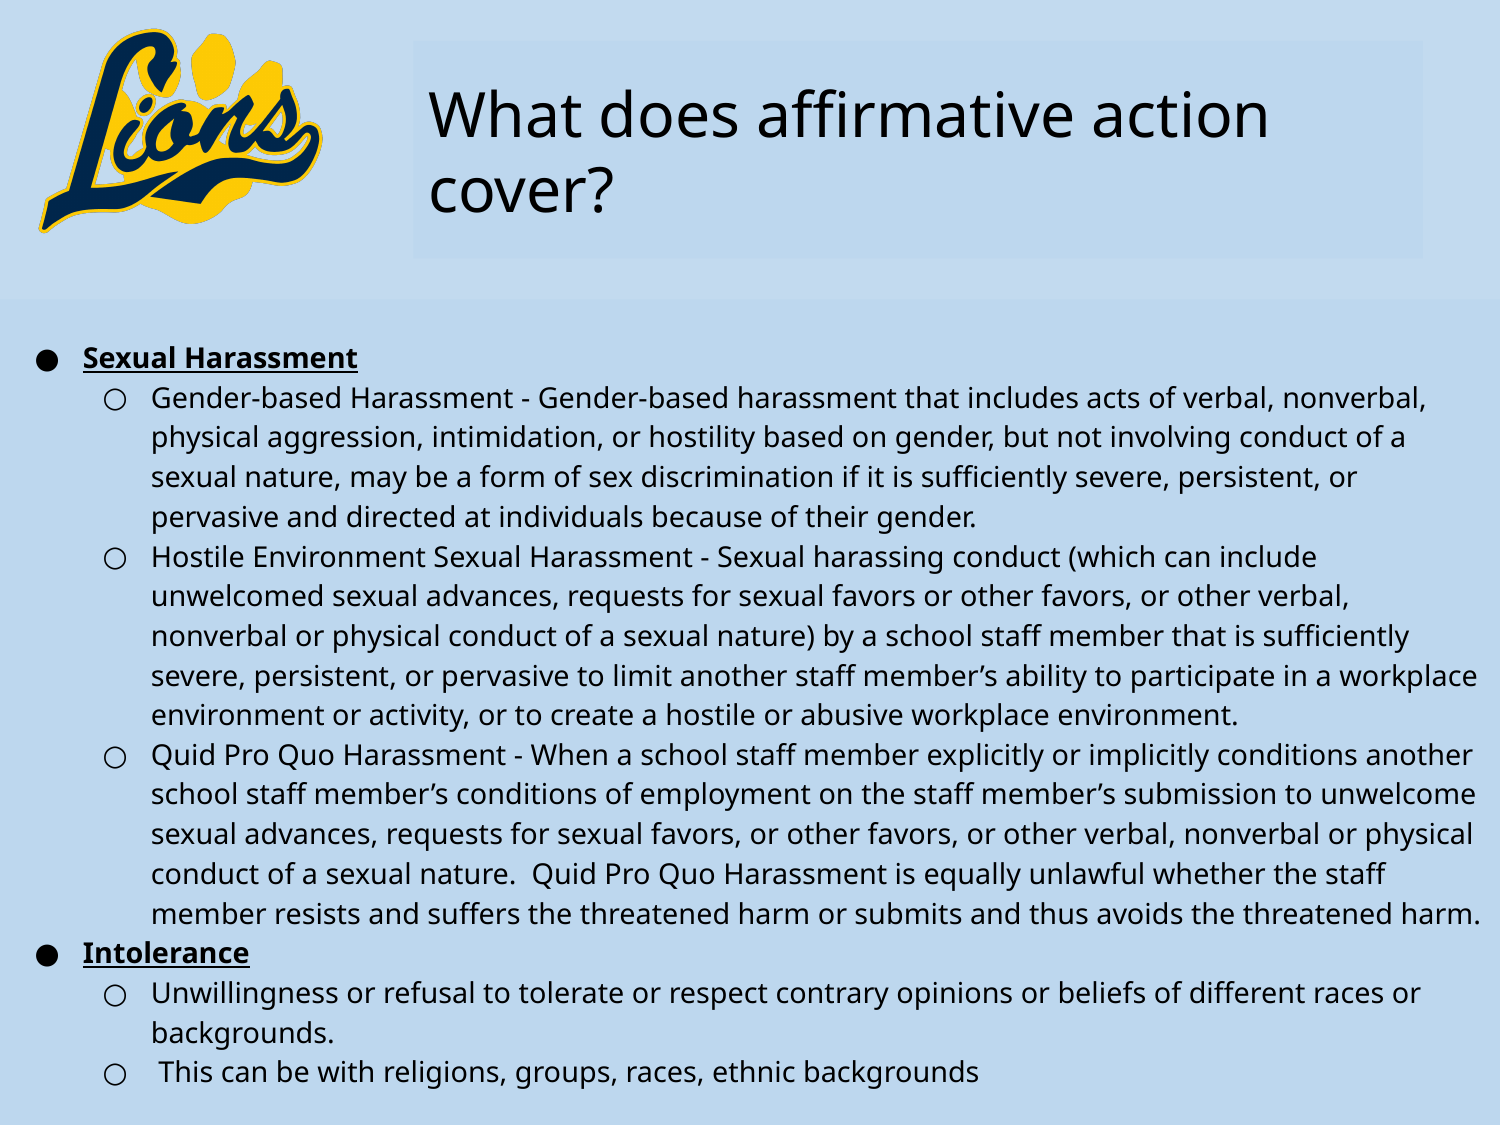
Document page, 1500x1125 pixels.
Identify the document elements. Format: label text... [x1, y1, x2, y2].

picture [37, 25, 325, 236]
title What does affirmative action cover? [413, 40, 1423, 259]
list Sexual Harassment Gender-based Harassment - Gender-based harassment that includes acts of verbal, nonverbal, physical aggression, intimidation, or hostility based on gender, but not involving conduct of a sexual nature, may be a form of sex discrimination if it is sufficiently severe, persistent, or pervasive and directed at individuals because of their gender. Hostile Environment Sexual Harassment - Sexual harassing conduct (which can include unwelcomed sexual advances, requests for sexual favors or other favors, or other verbal, nonverbal or physical conduct of a sexual nature) by a school staff member that is sufficiently severe, persistent, or pervasive to limit another staff member’s ability to participate in a workplace environment or activity, or to create a hostile or abusive workplace environment. Quid Pro Quo Harassment - When a school staff member explicitly or implicitly conditions another school staff member’s conditions of employment on the staff member’s submission to unwelcome sexual advances, requests for sexual favors, or other favors, or other verbal, nonverbal or physical conduct of a sexual nature. Quid Pro Quo Harassment is equally unlawful whether the staff member resists and suffers the threatened harm or submits and thus avoids the threatened harm. Intolerance Unwillingness or refusal to tolerate or respect contrary opinions or beliefs of different races or backgrounds. This can be with religions, groups, races, ethnic backgrounds [0, 299, 1500, 1125]
